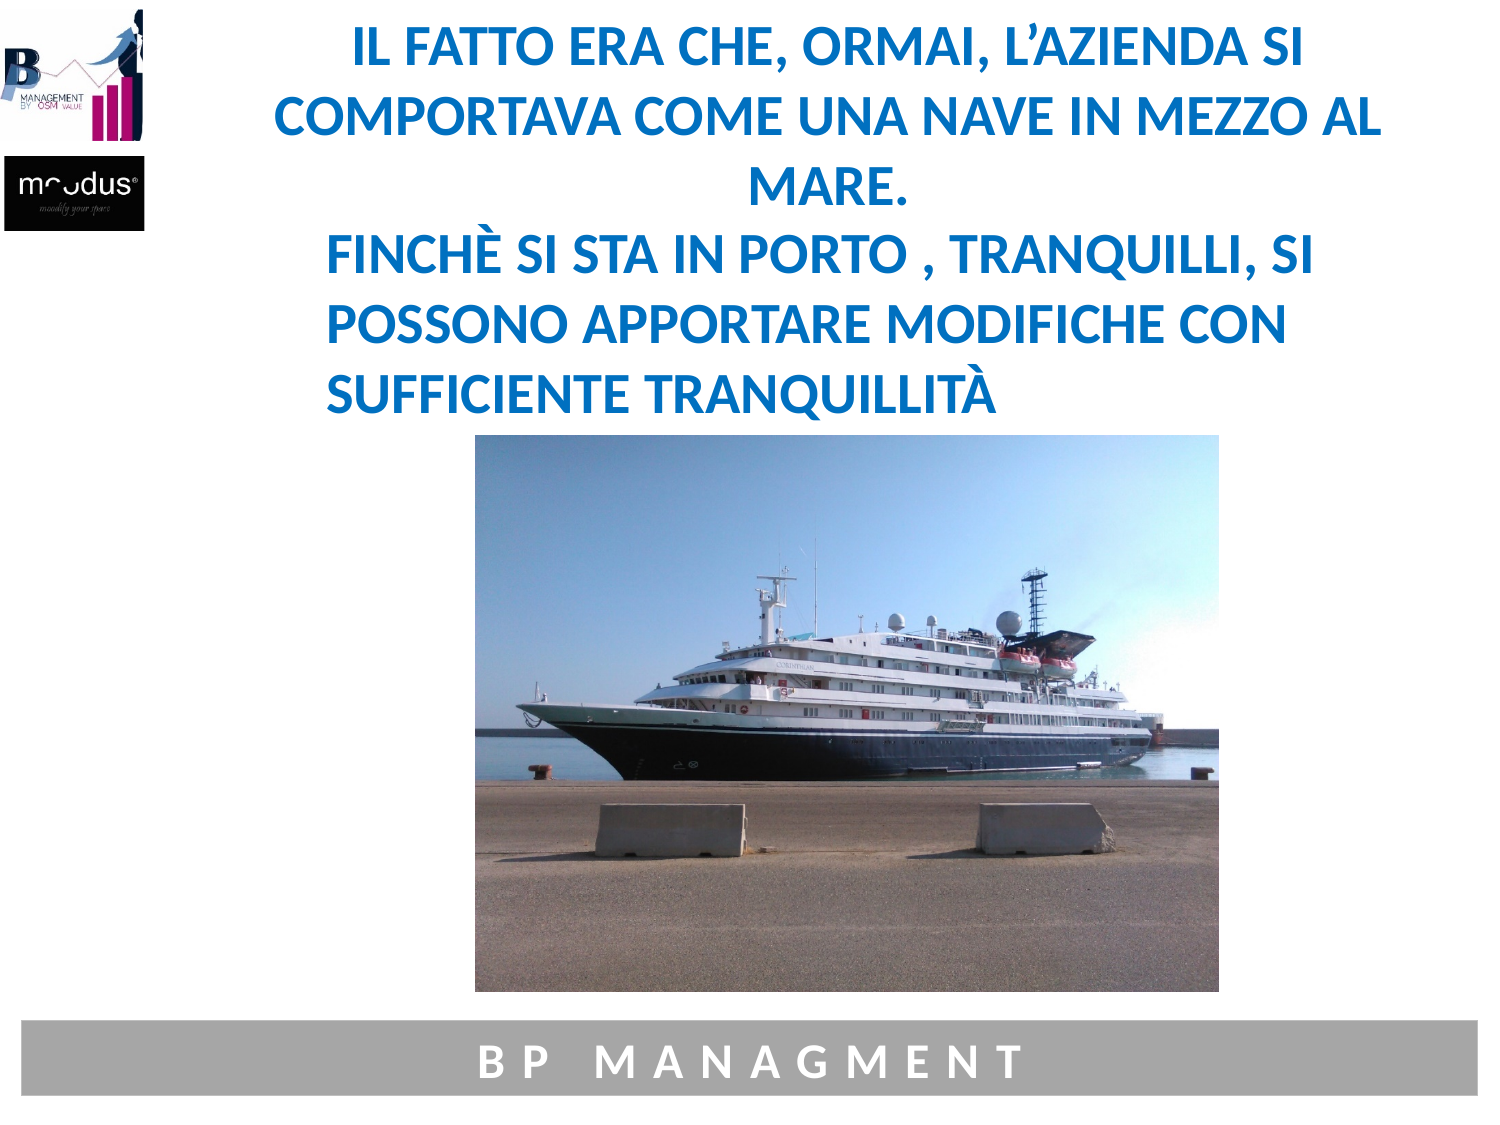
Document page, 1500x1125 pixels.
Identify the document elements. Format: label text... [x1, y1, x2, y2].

text_box FINCHÈ SI STA IN PORTO , TRANQUILLI, SI POSSONO APPORTARE MODIFICHE CON SUFFICIENTE TRANQUILLITÀ [311, 207, 1500, 433]
picture [4, 156, 145, 231]
picture [475, 435, 1219, 992]
text_box BP MANAGMENT [21, 1020, 1478, 1096]
text_box IL FATTO ERA CHE, ORMAI, L’AZIENDA SI COMPORTAVA COME UNA NAVE IN MEZZO AL MARE. [196, 0, 1461, 225]
picture [0, 9, 143, 141]
